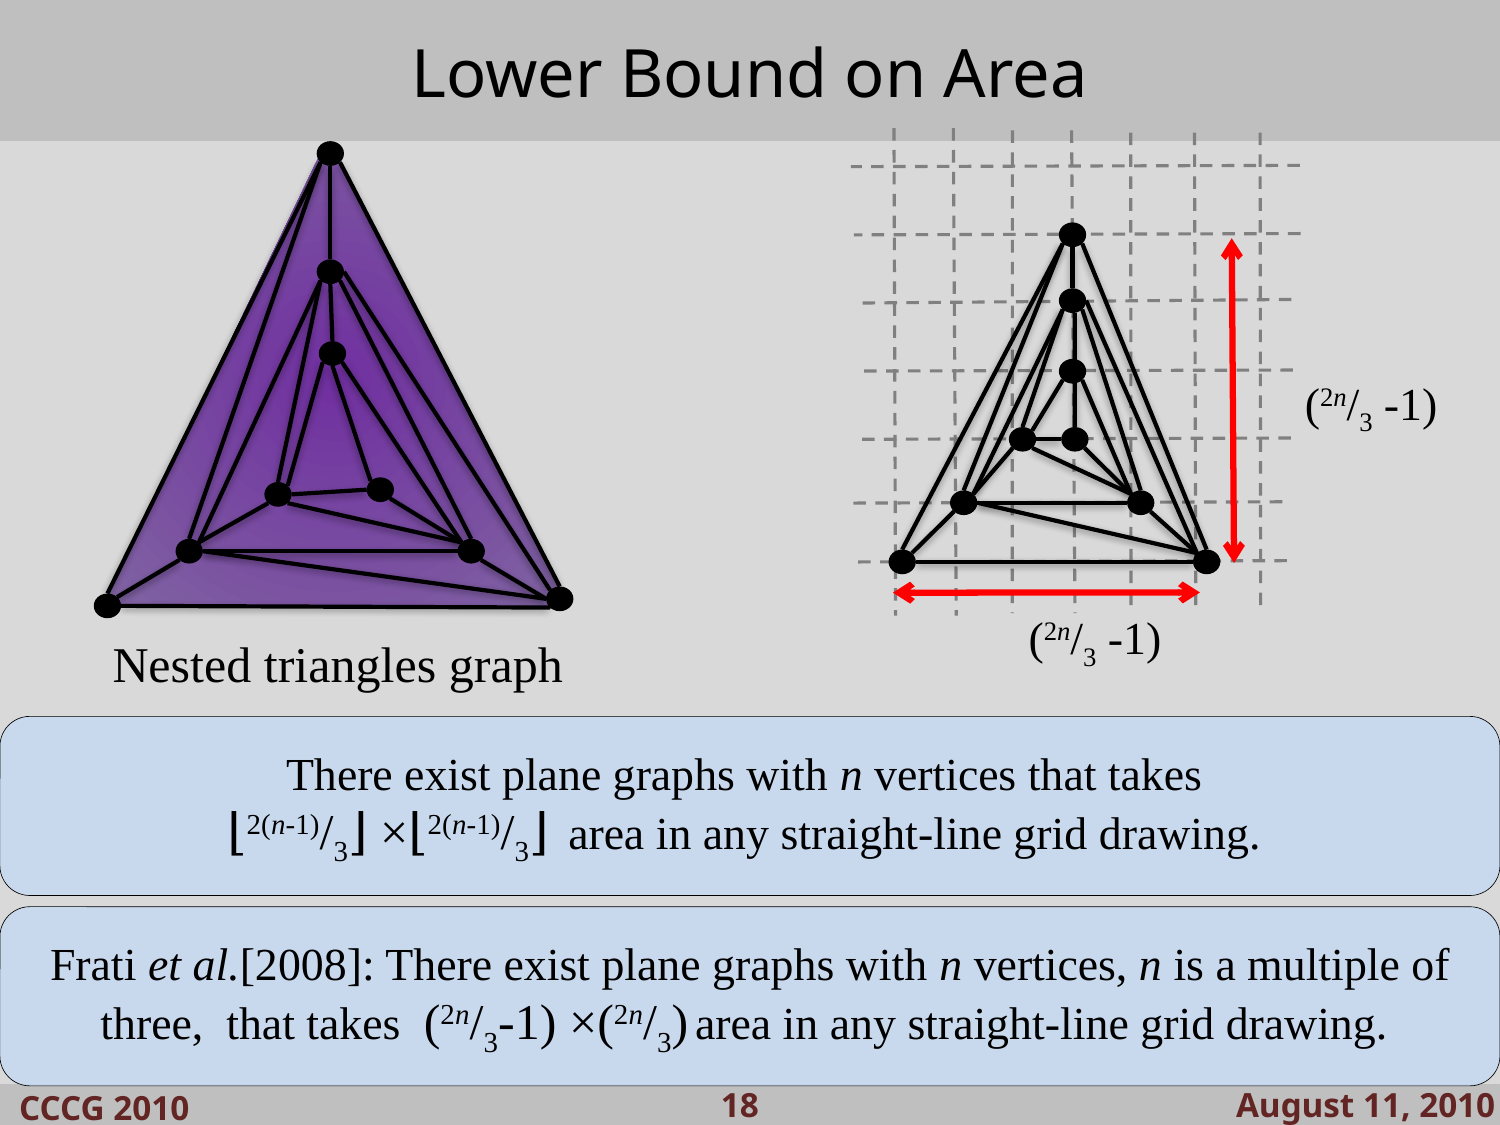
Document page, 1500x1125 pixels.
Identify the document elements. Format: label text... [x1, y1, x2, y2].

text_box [850, 127, 1500, 692]
text_box Frati et al.[2008]: There exist plane graphs with n vertices, n is a multiple of three, that takes (2n/3-1) ×(2n/3) area in any straight-line grid drawing. [0, 904, 1500, 1078]
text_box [93, 140, 574, 619]
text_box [0, 1078, 1500, 1125]
text_box Nested triangles graph [11, 606, 665, 719]
text_box There exist plane graphs with n vertices that takes ⌊2(n-1)/3⌋ ×⌊2(n-1)/3⌋ area in any straight-line grid drawing. [0, 714, 1500, 898]
title Lower Bound on Area [0, 0, 1500, 143]
